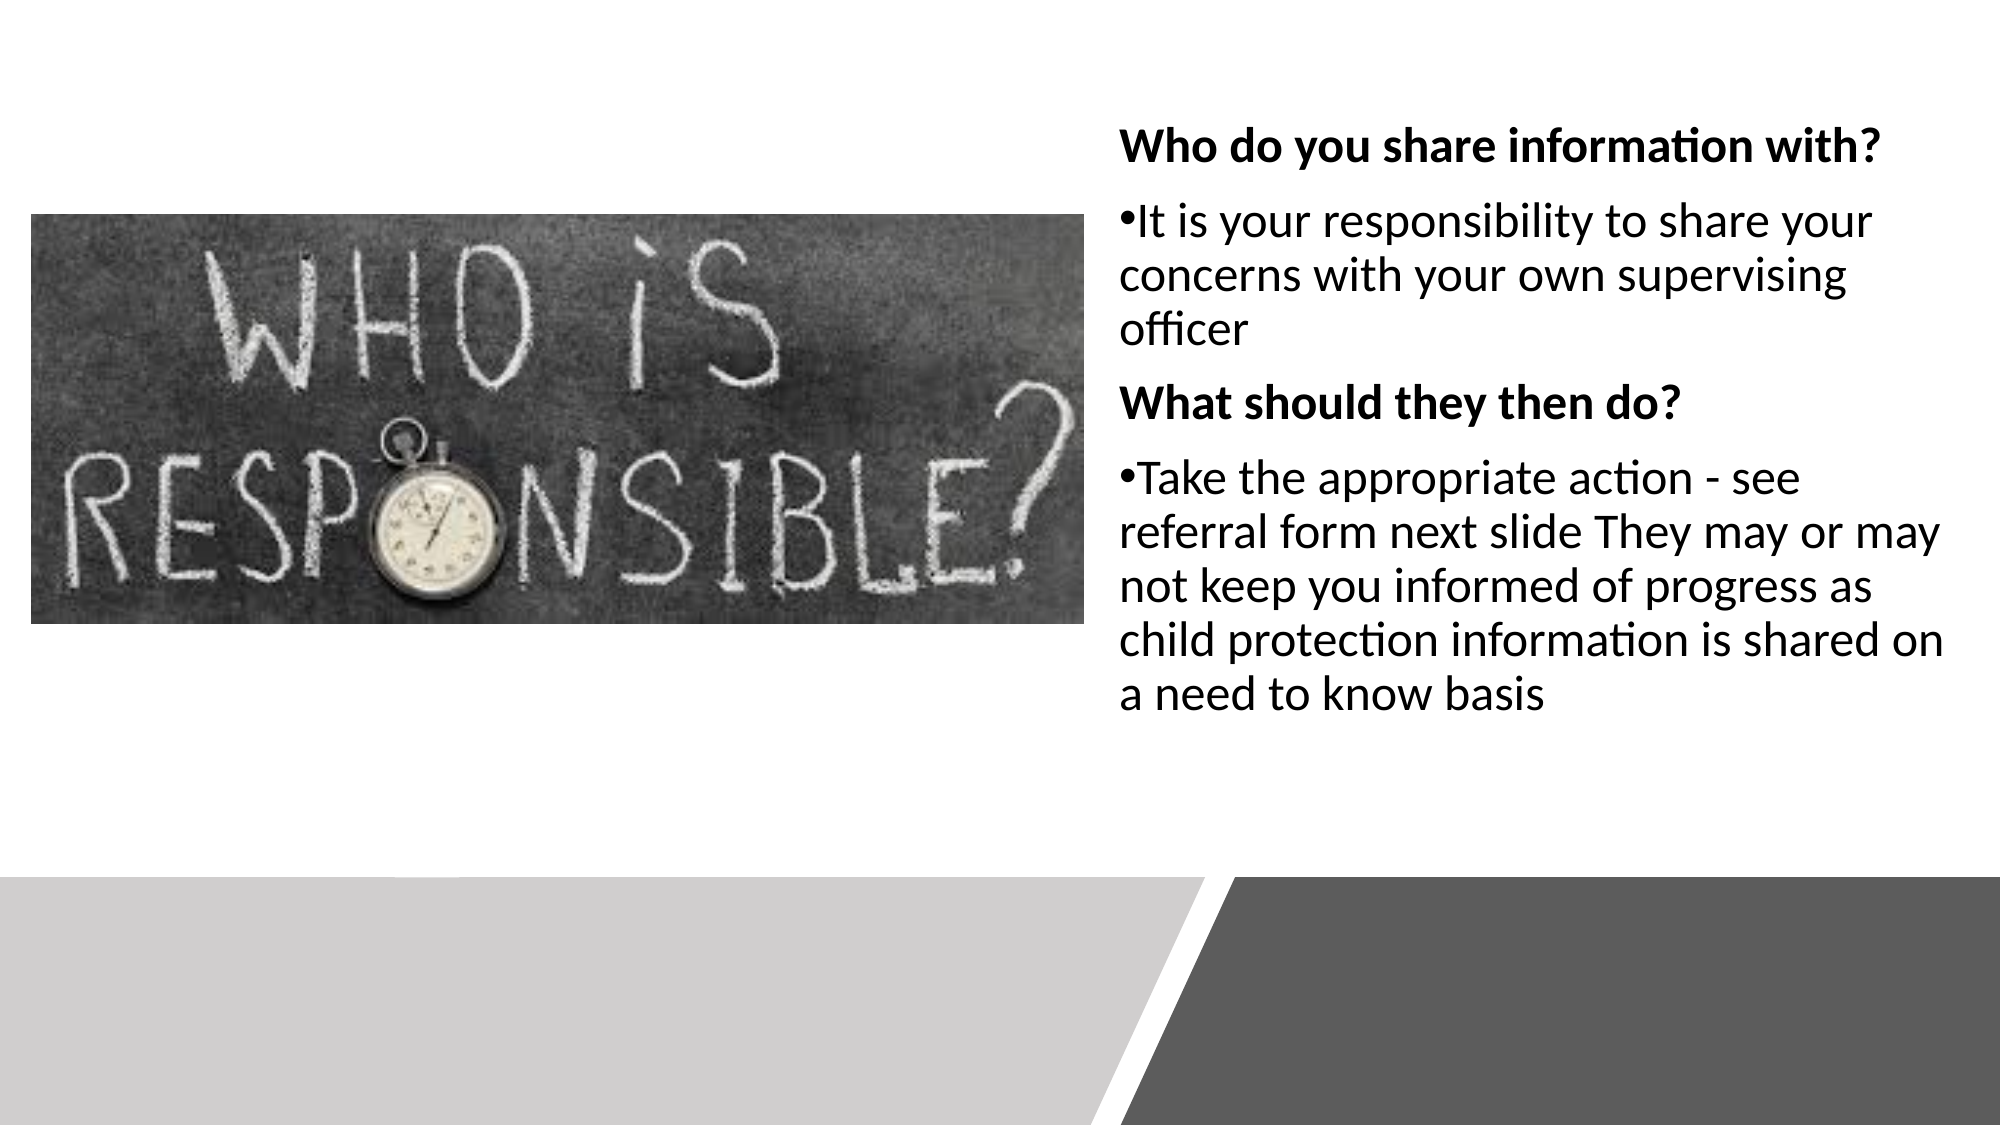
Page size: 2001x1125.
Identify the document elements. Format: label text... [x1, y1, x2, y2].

text_box [1119, 875, 2000, 1125]
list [31, 214, 1084, 624]
text_box [0, 875, 1206, 1125]
list Who do you share information with? It is your responsibility to share your concerns with your own supervising officer What should they then do? Take the appropriate action - see referral form next slide They may or may not keep you informed of progress as child protection information is shared on a need to know basis [1104, 29, 1969, 878]
